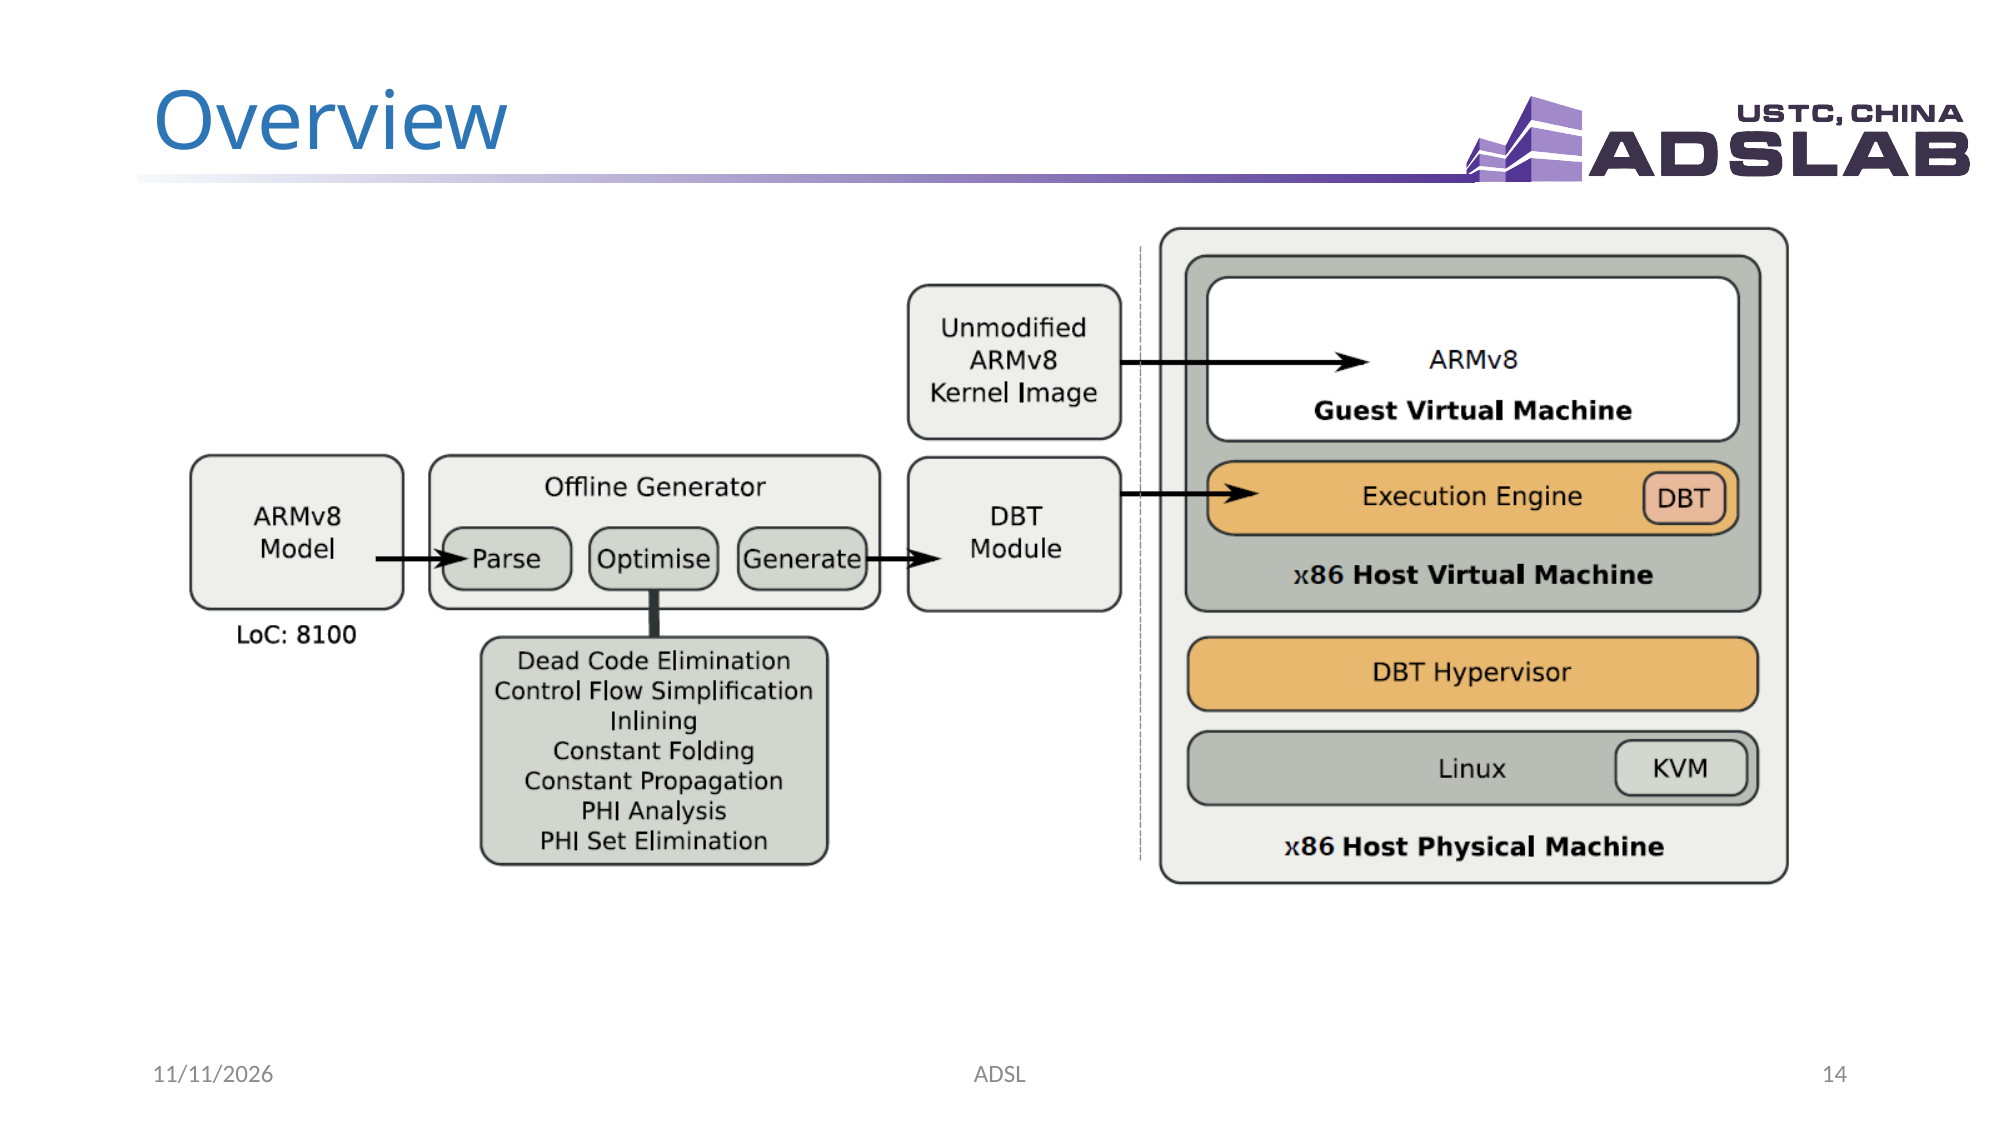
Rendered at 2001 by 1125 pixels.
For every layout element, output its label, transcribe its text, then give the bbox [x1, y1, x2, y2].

picture [137, 205, 1824, 908]
picture [1459, 93, 1976, 183]
footer ADSL [662, 1042, 1338, 1103]
title Overview [137, 70, 1459, 175]
slide_number 14 [1412, 1042, 1863, 1103]
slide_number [137, 1042, 588, 1103]
